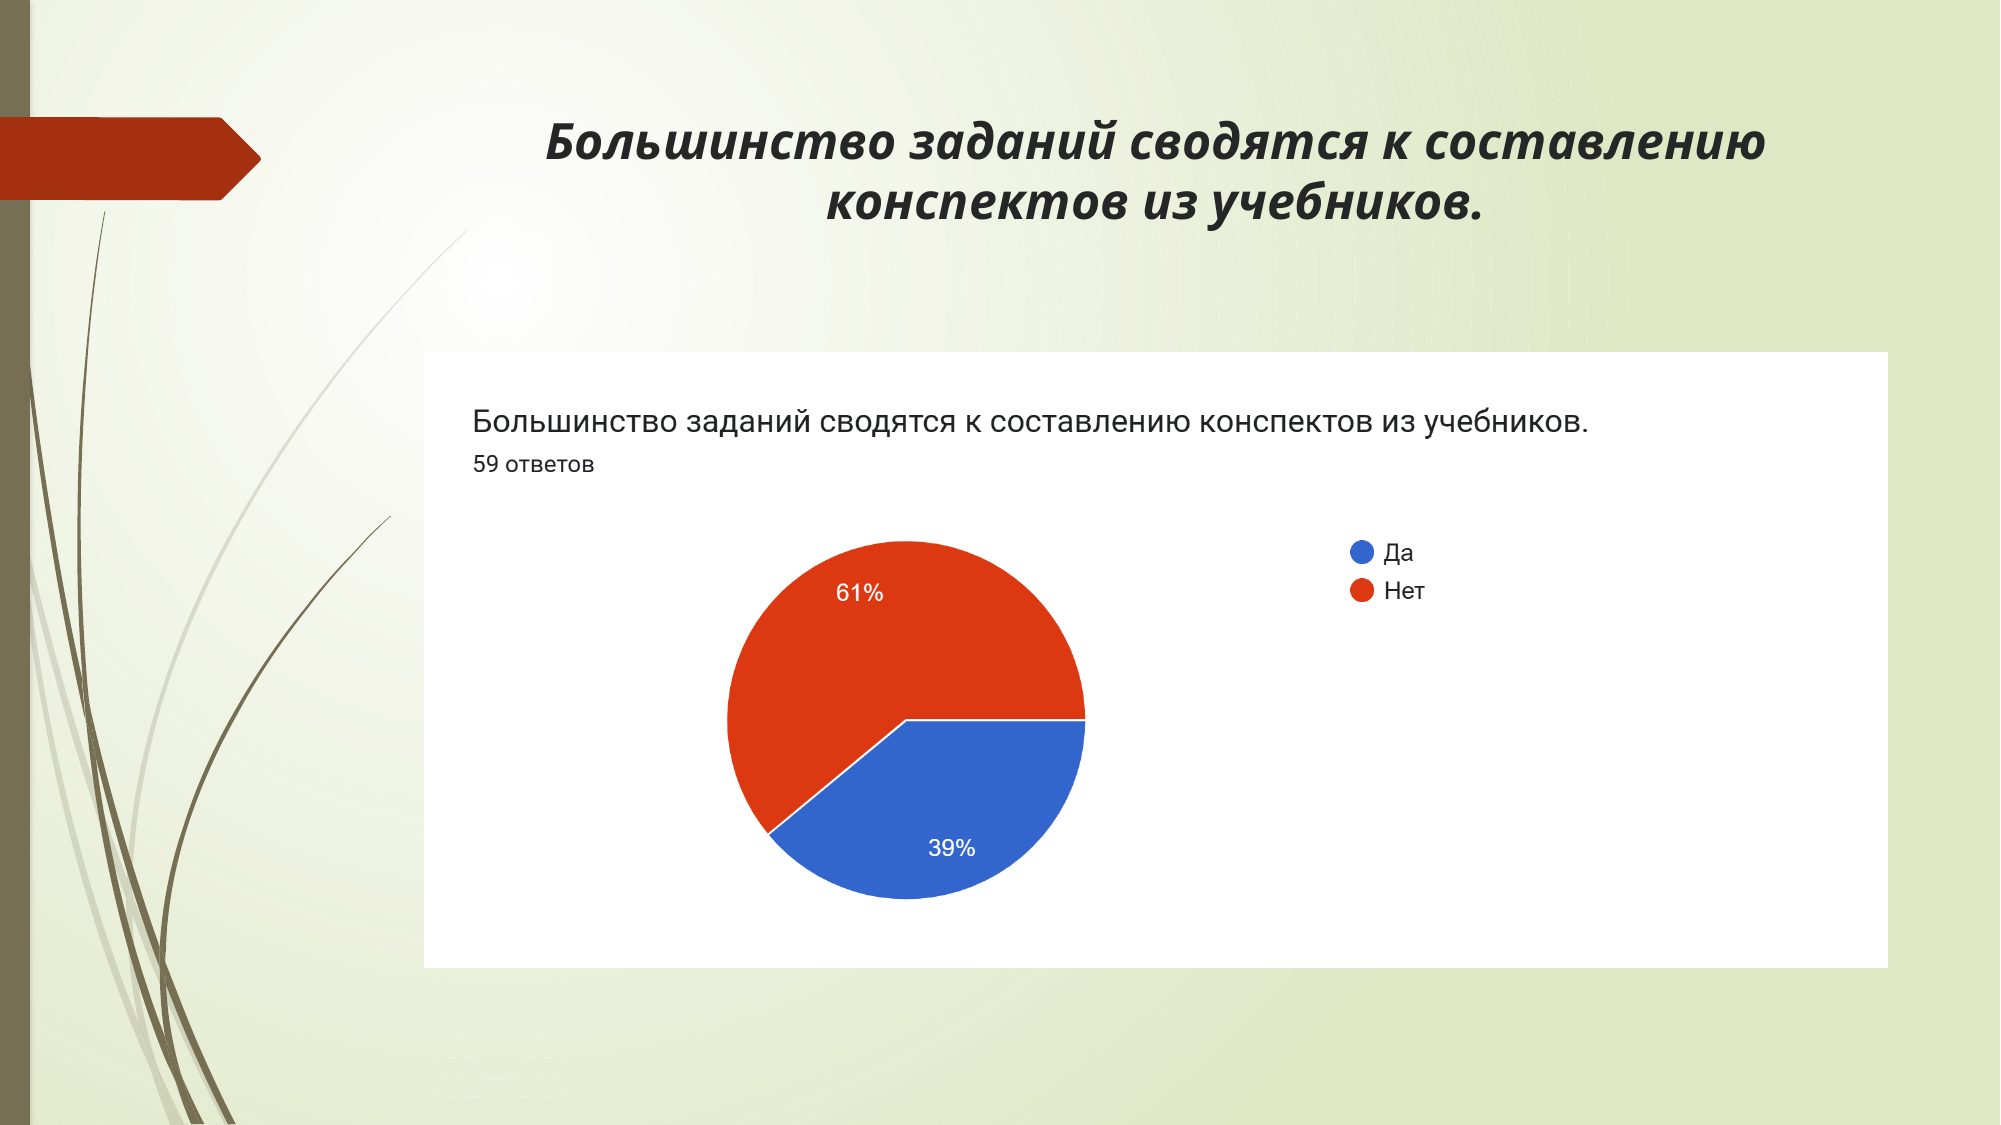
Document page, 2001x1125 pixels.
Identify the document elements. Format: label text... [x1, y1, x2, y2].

title Большинство заданий сводятся к составлению конспектов из учебников. [425, 102, 1888, 313]
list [424, 351, 1888, 968]
